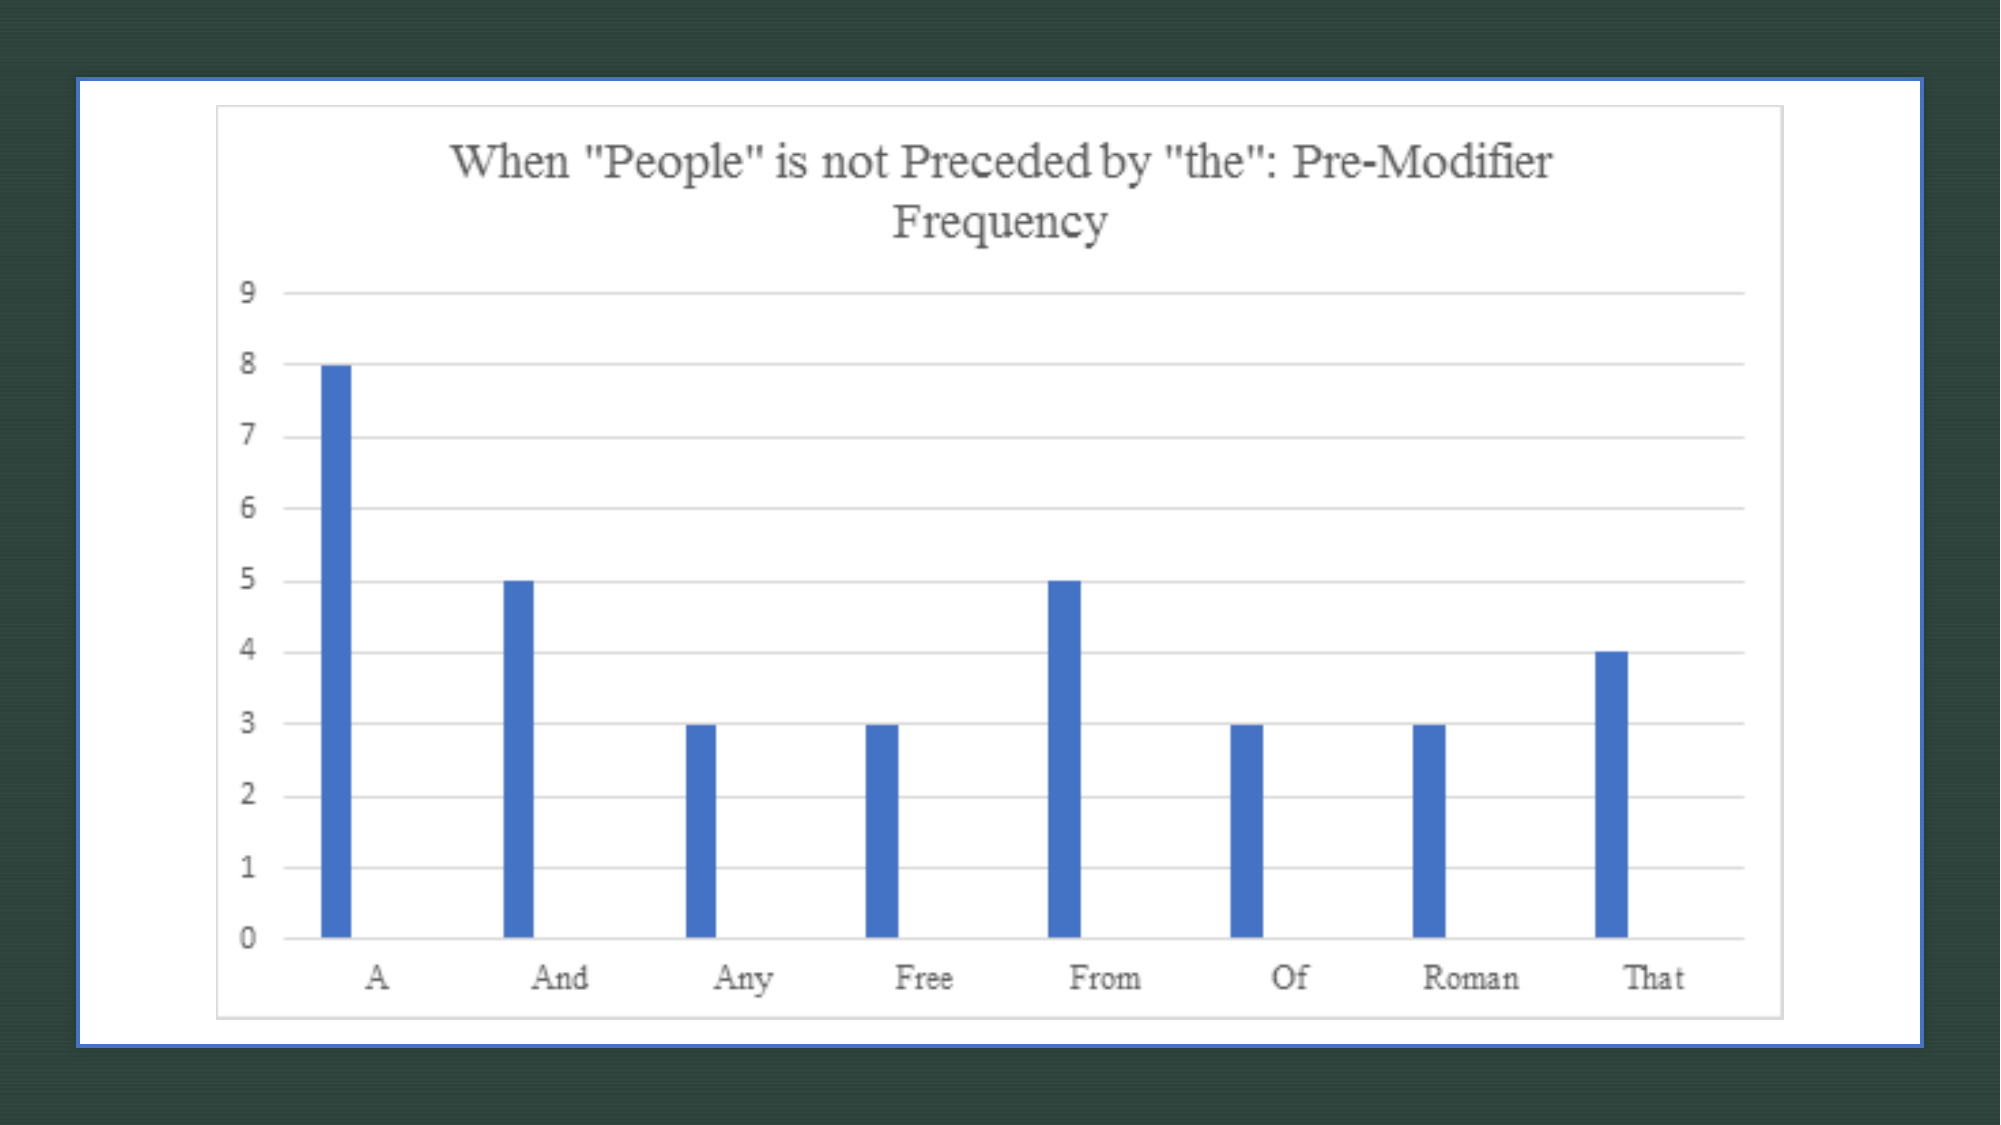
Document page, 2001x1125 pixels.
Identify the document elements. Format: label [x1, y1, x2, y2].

list [216, 105, 1784, 1020]
picture [0, 0, 2000, 1125]
